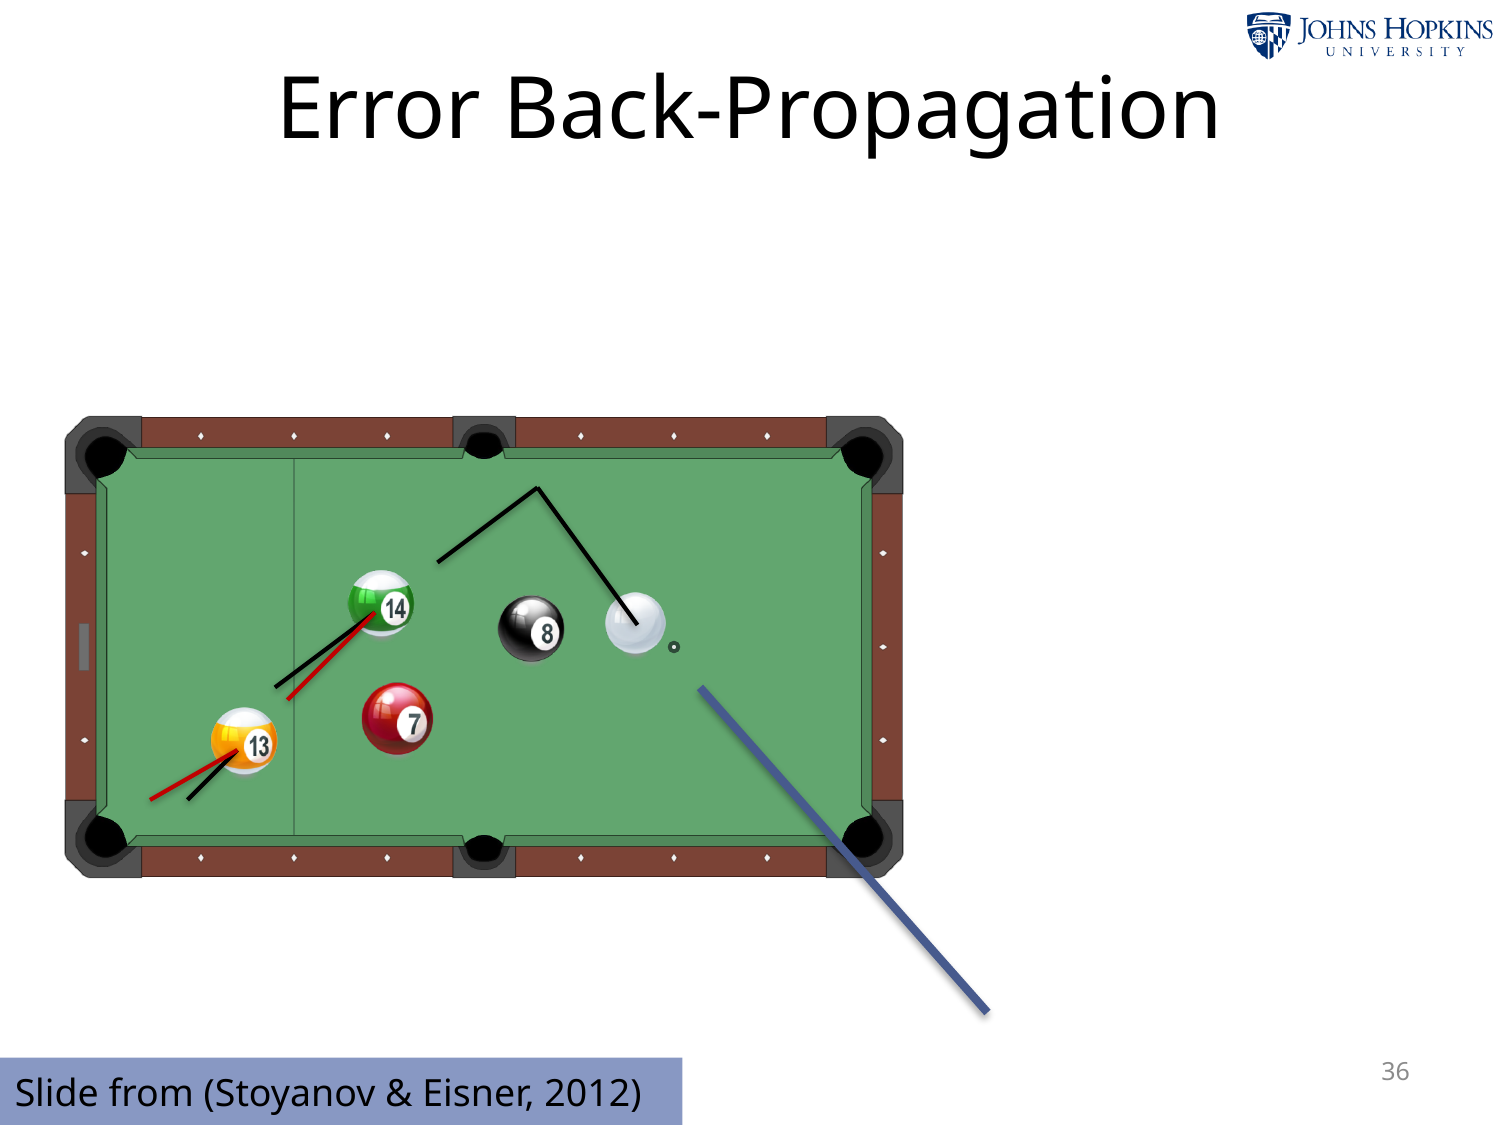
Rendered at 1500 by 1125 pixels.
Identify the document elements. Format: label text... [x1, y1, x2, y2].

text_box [537, 487, 638, 626]
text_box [437, 487, 538, 563]
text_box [699, 687, 988, 1013]
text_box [149, 749, 238, 801]
slide_number 36 [1074, 1042, 1425, 1103]
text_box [287, 612, 376, 701]
text_box Slide from (Stoyanov & Eisner, 2012) [0, 1057, 683, 1125]
picture [60, 413, 906, 881]
title Error Back-Propagation [75, 45, 1425, 164]
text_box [274, 612, 285, 688]
